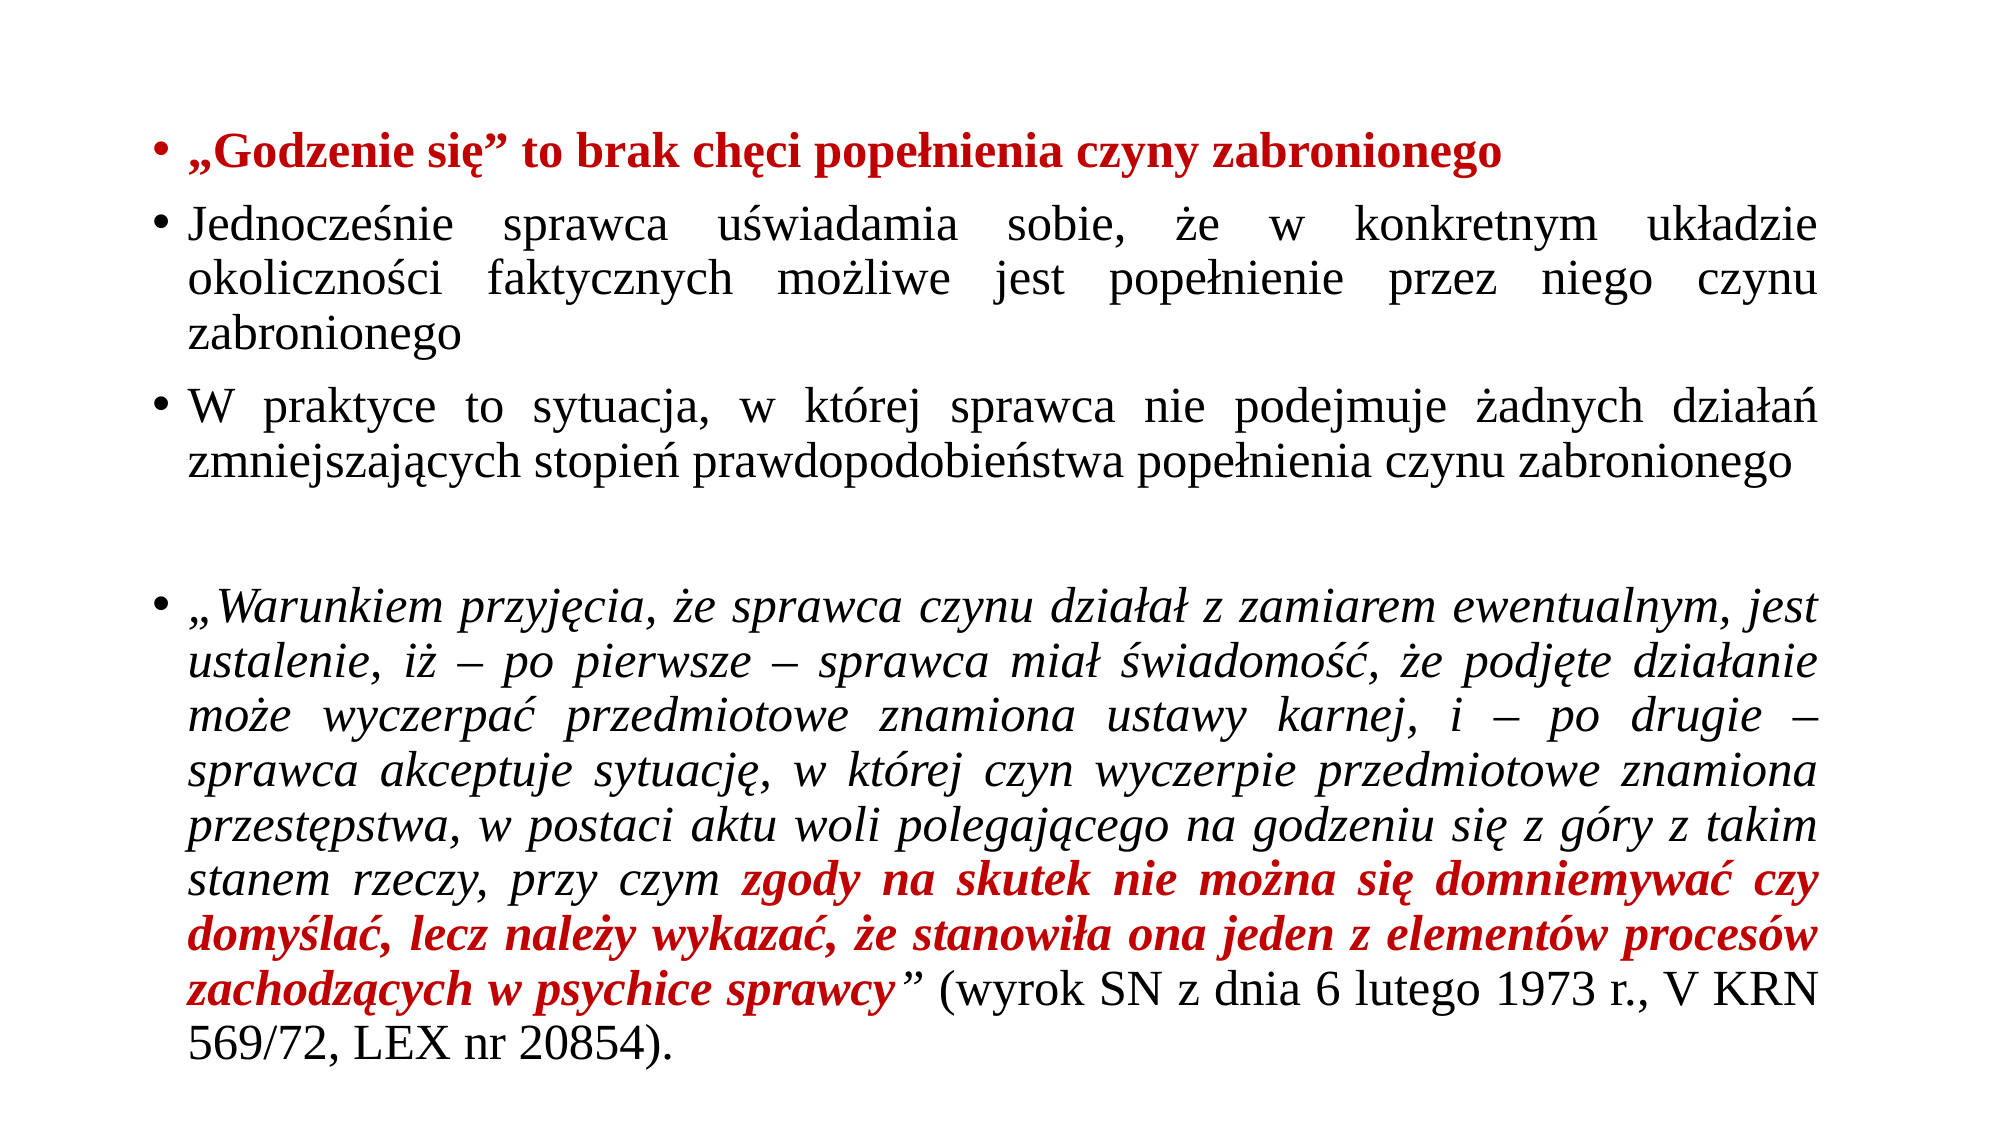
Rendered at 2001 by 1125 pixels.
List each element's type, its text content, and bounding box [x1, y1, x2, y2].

list „Godzenie się” to brak chęci popełnienia czyny zabronionego Jednocześnie sprawca uświadamia sobie, że w konkretnym układzie okoliczności faktycznych możliwe jest popełnienie przez niego czynu zabronionego W praktyce to sytuacja, w której sprawca nie podejmuje żadnych działań zmniejszających stopień prawdopodobieństwa popełnienia czynu zabronionego „Warunkiem przyjęcia, że sprawca czynu działał z zamiarem ewentualnym, jest ustalenie, iż – po pierwsze – sprawca miał świadomość, że podjęte działanie może wyczerpać przedmiotowe znamiona ustawy karnej, i – po drugie – sprawca akceptuje sytuację, w której czyn wyczerpie przedmiotowe znamiona przestępstwa, w postaci aktu woli polegającego na godzeniu się z góry z takim stanem rzeczy, przy czym zgody na skutek nie można się domniemywać czy domyślać, lecz należy wykazać, że stanowiła ona jeden z elementów procesów zachodzących w psychice sprawcy” (wyrok SN z dnia 6 lutego 1973 r., V KRN 569/72, LEX nr 20854). [137, 116, 1836, 1100]
